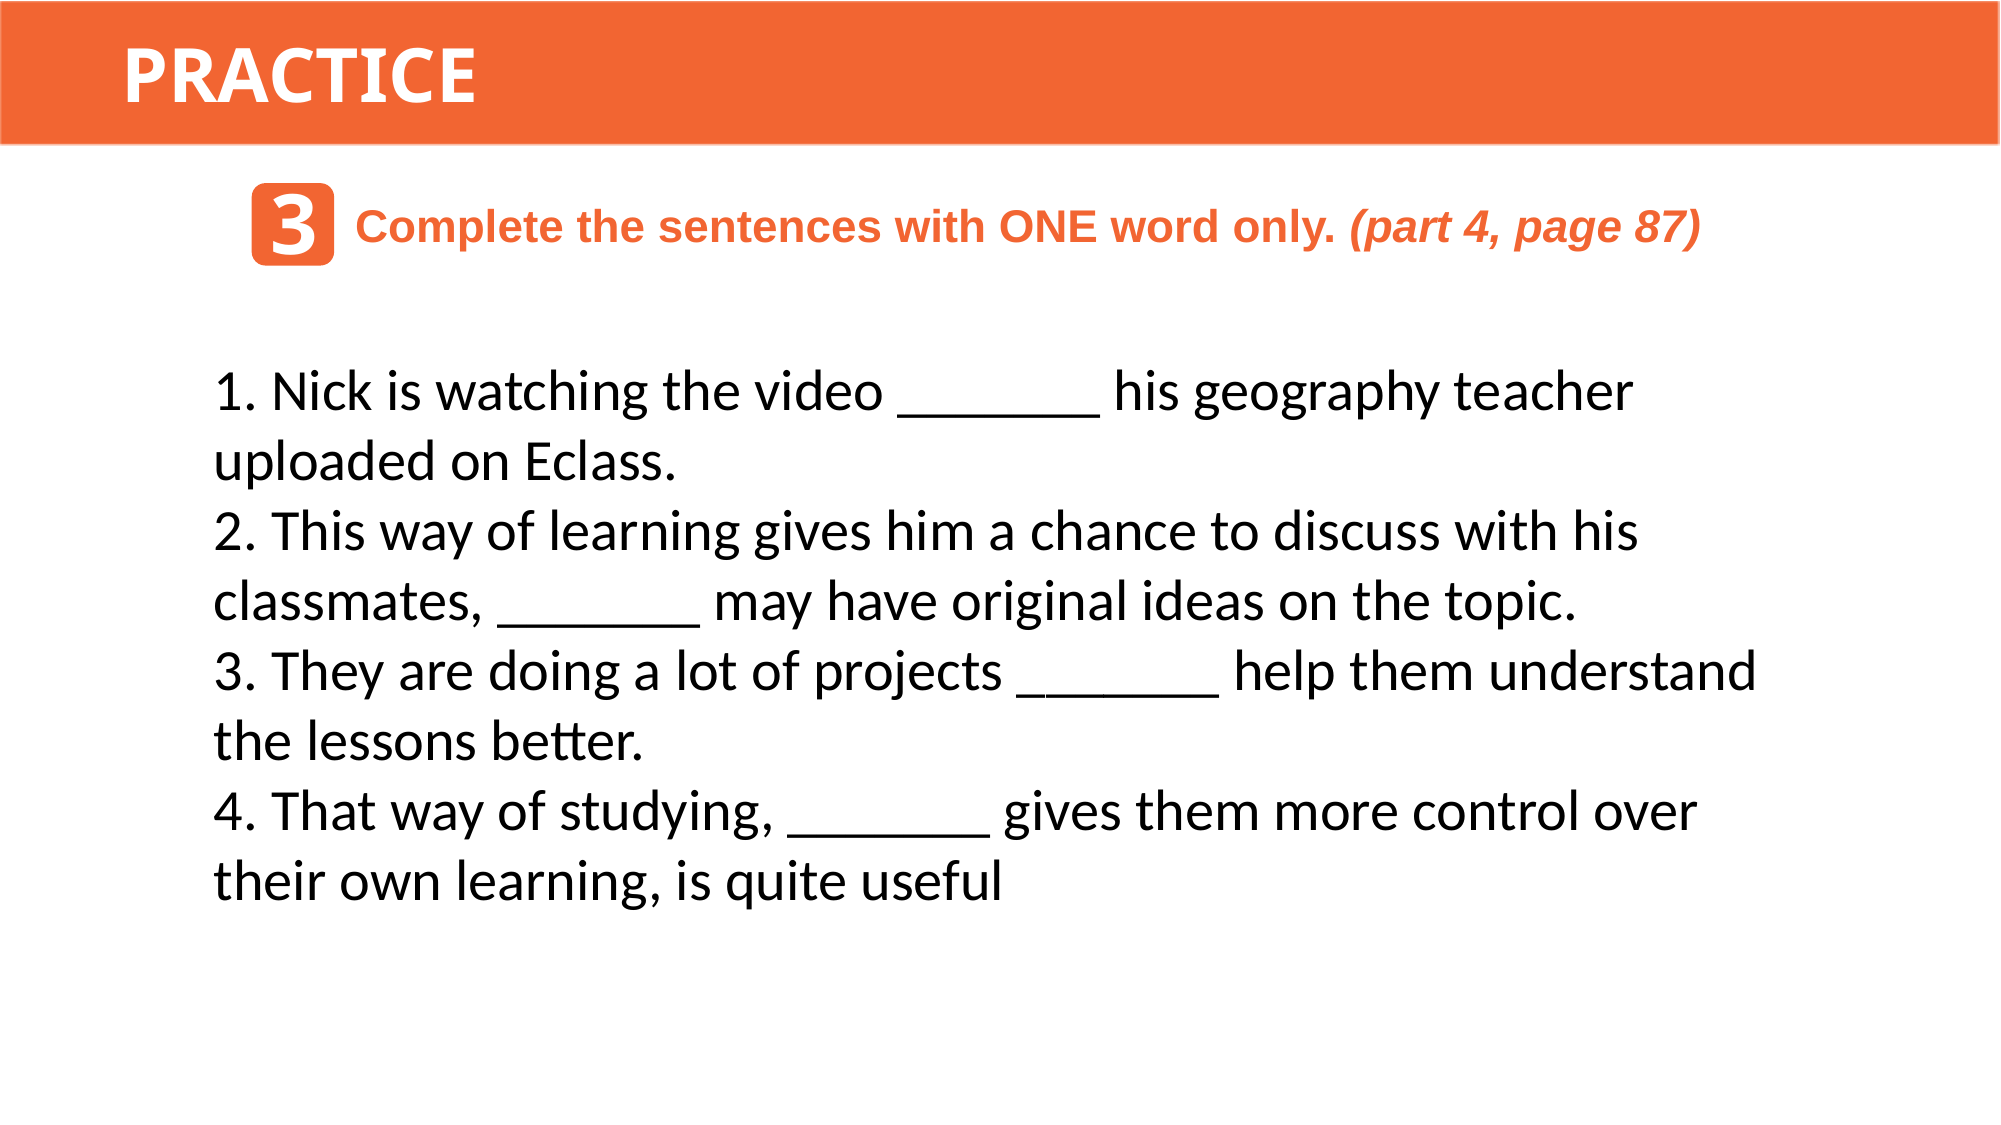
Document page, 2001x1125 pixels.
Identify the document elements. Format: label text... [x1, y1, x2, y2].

text_box [330, 185, 336, 263]
text_box Complete the sentences with ONE word only. (part 4, page 87) [340, 189, 1776, 260]
text_box 1. Nick is watching the video _______ his geography teacher uploaded on Eclass. 2. This way of learning gives him a chance to discuss with his classmates, _______ may have original ideas on the topic. 3. They are doing a lot of projects _______ help them understand the lessons better. 4. That way of studying, _______ gives them more control over their own learning, is quite useful [199, 344, 1818, 920]
text_box [250, 185, 256, 264]
text_box 3 [256, 163, 330, 279]
picture [0, 1, 2000, 146]
